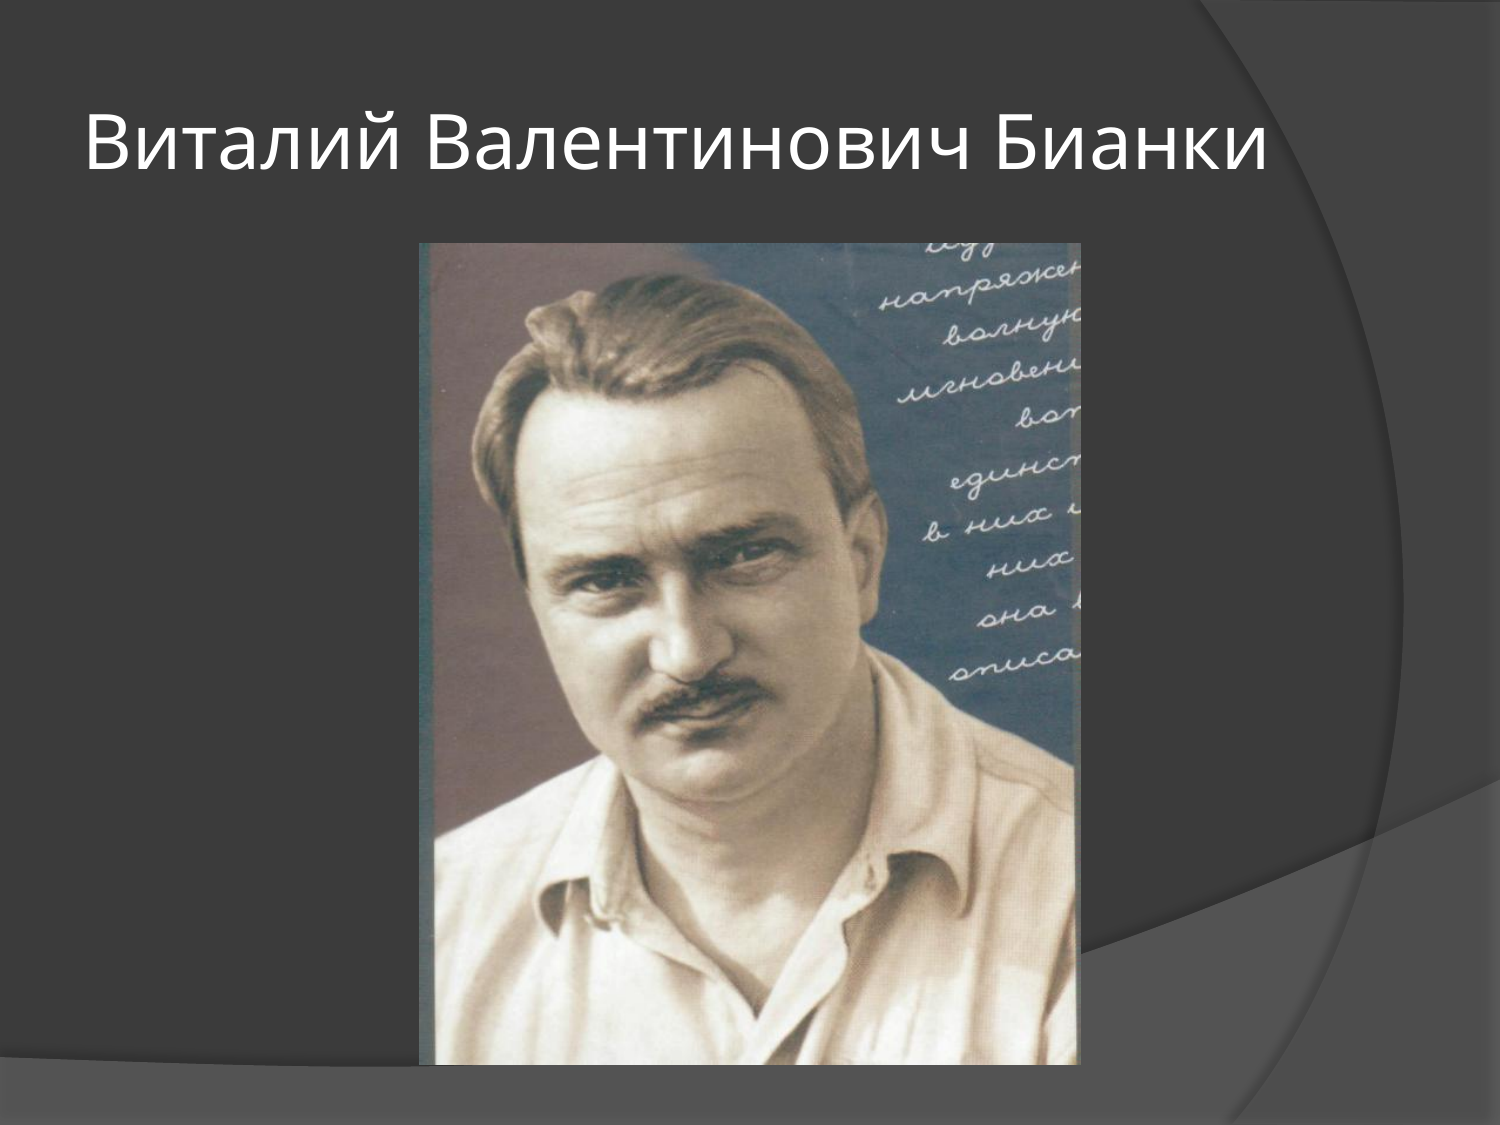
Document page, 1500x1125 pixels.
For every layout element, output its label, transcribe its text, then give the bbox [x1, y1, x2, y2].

title Виталий Валентинович Бианки [75, 45, 1300, 233]
picture [418, 243, 1081, 1065]
